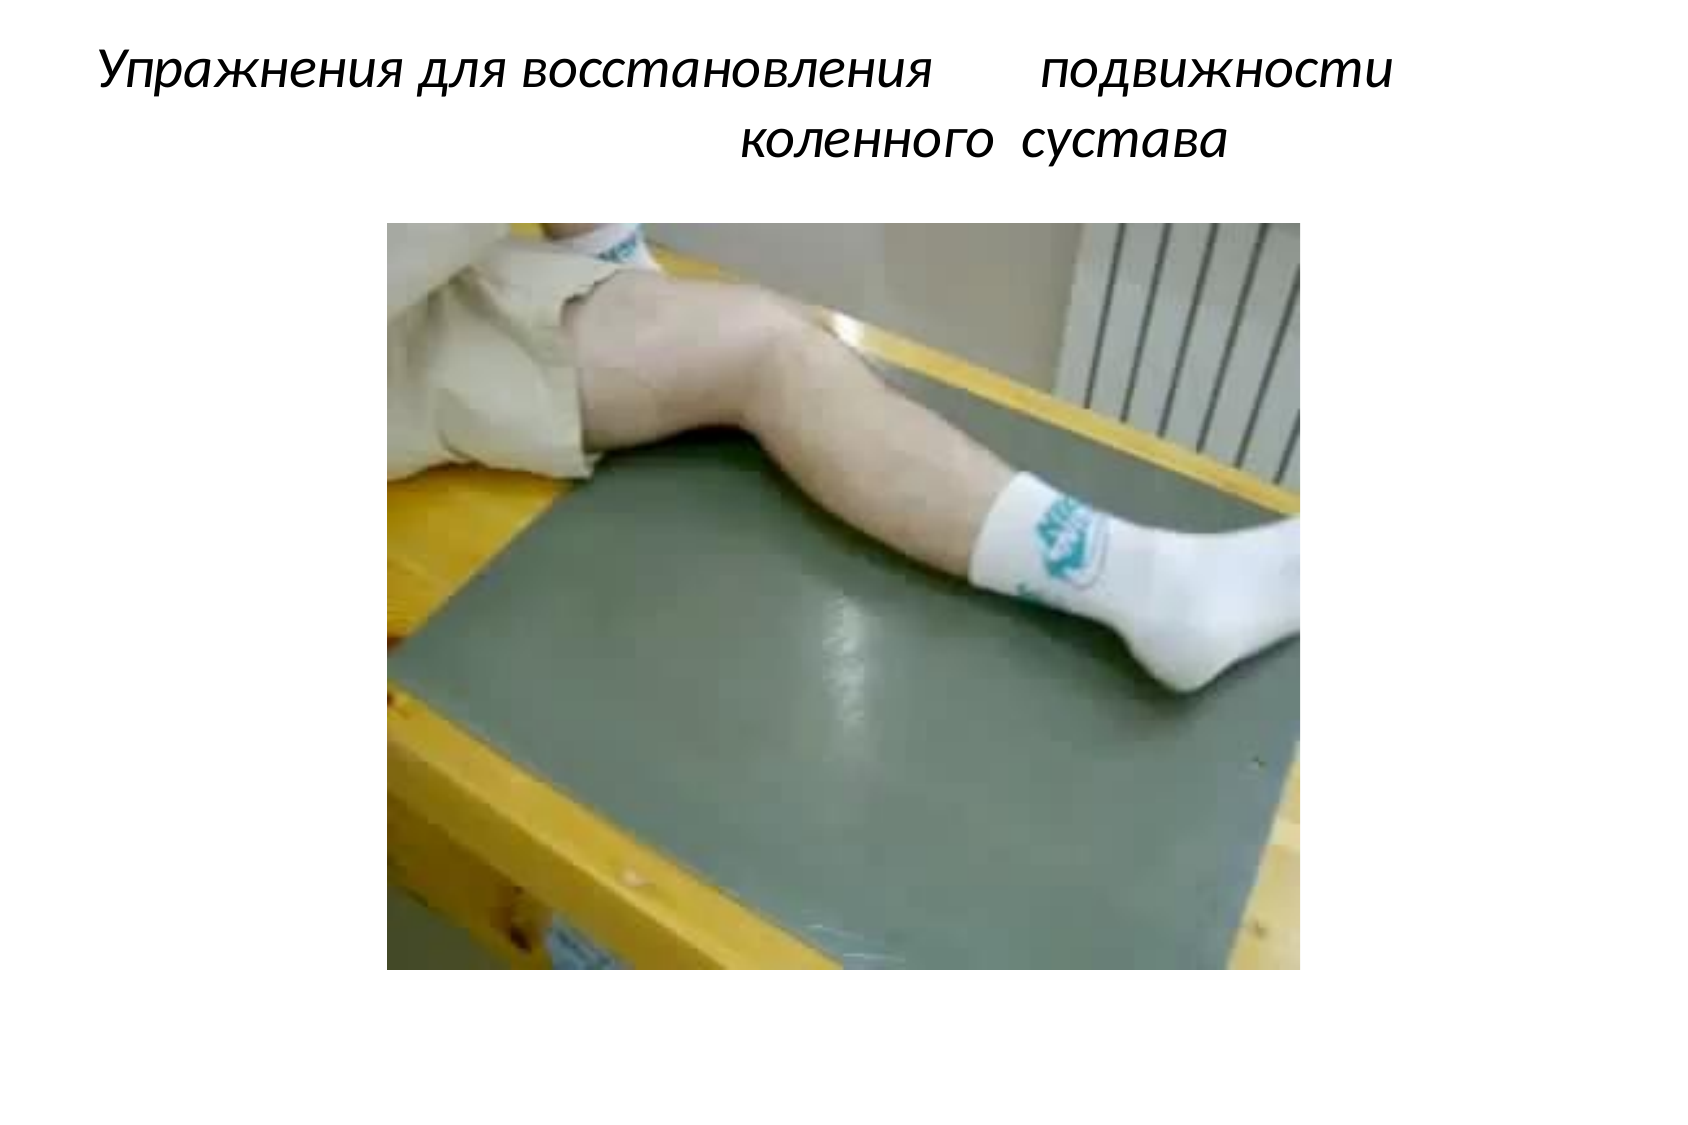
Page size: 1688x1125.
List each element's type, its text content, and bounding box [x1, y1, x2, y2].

text_box [387, 223, 1301, 970]
title Упражнения для восстановления подвижности коленного сустава [93, 27, 1595, 217]
